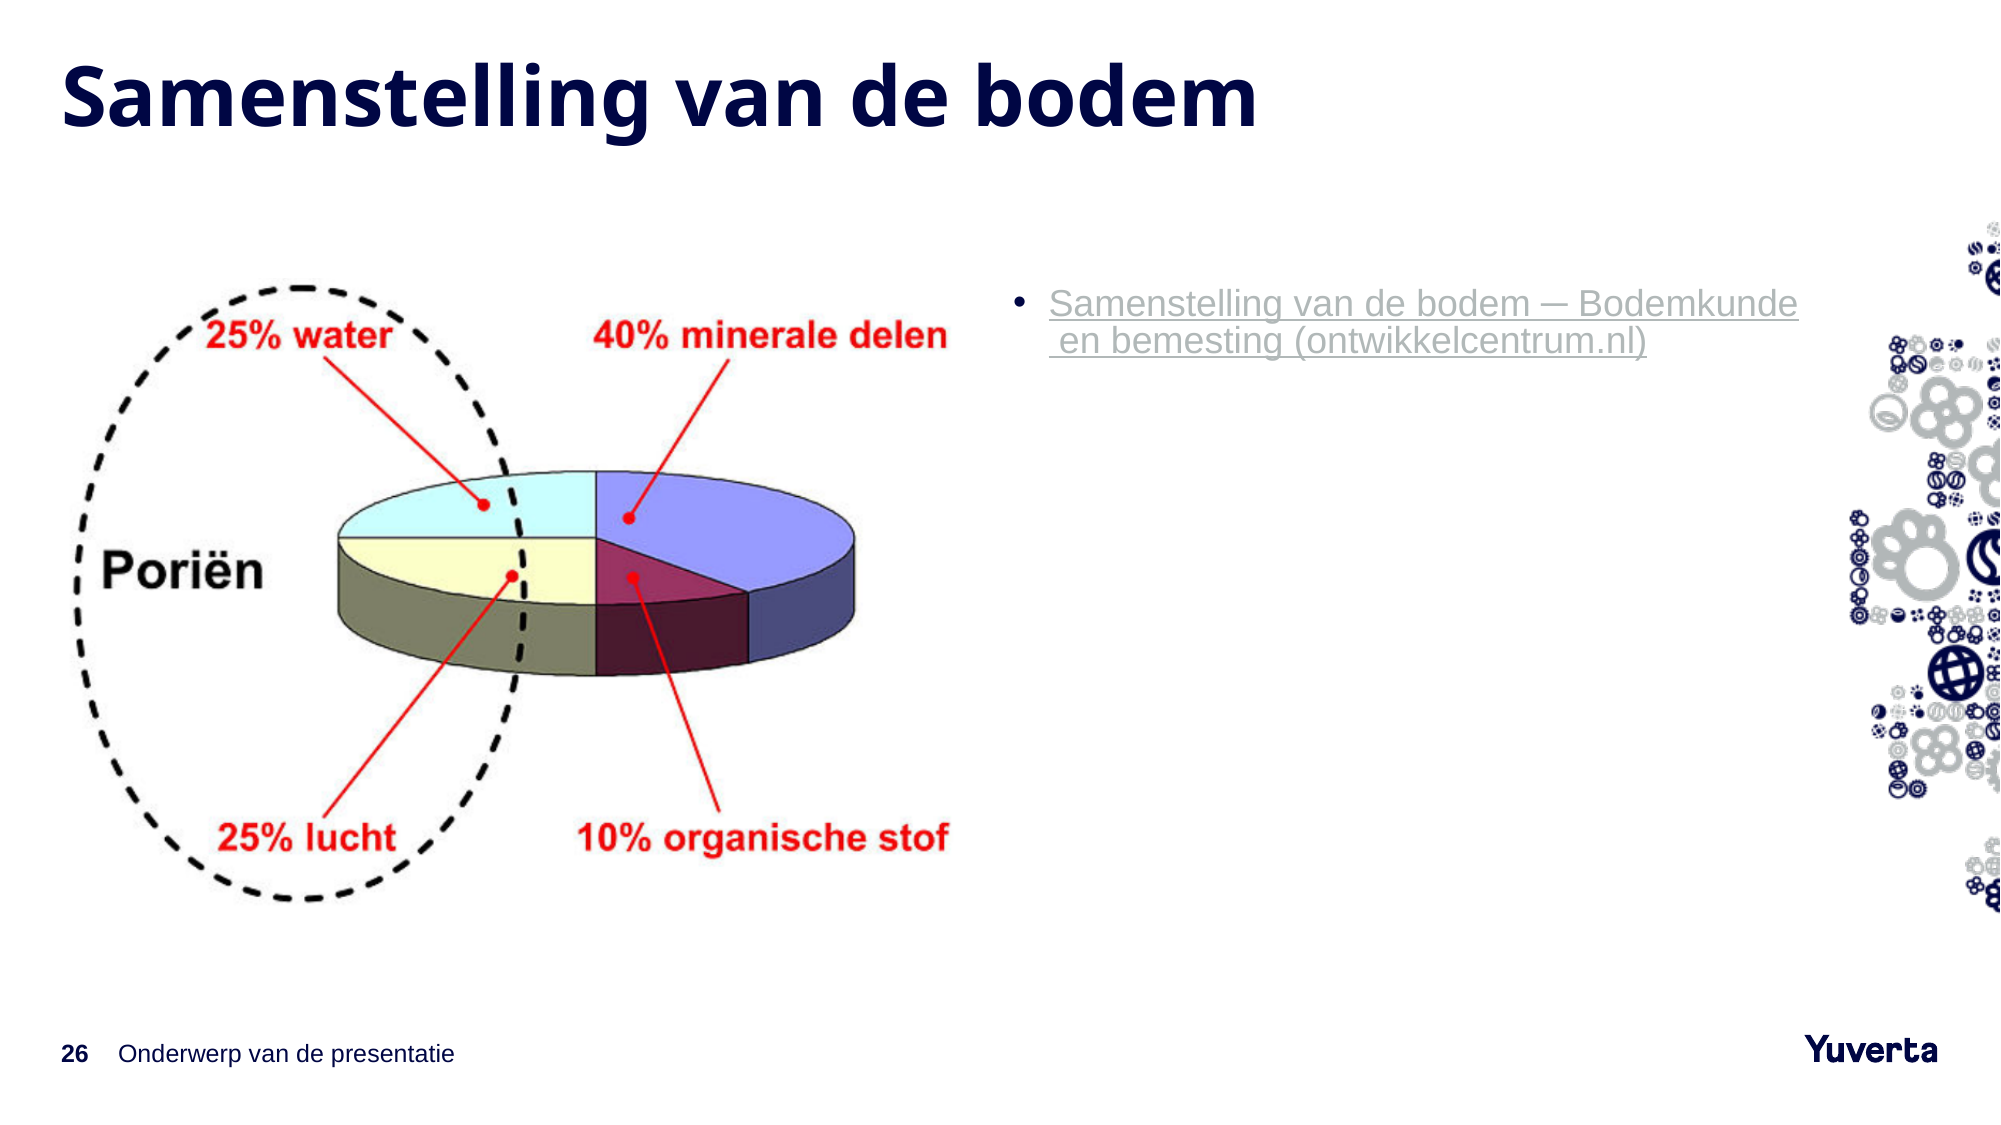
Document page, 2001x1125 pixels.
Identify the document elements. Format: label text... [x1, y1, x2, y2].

title Samenstelling van de bodem [60, 48, 1938, 239]
picture [0, 0, 2000, 1125]
footer Onderwerp van de presentatie [118, 1037, 987, 1073]
slide_number 26 [60, 1037, 113, 1073]
list Samenstelling van de bodem ─ Bodemkunde en bemesting (ontwikkelcentrum.nl) [1013, 278, 1805, 1006]
